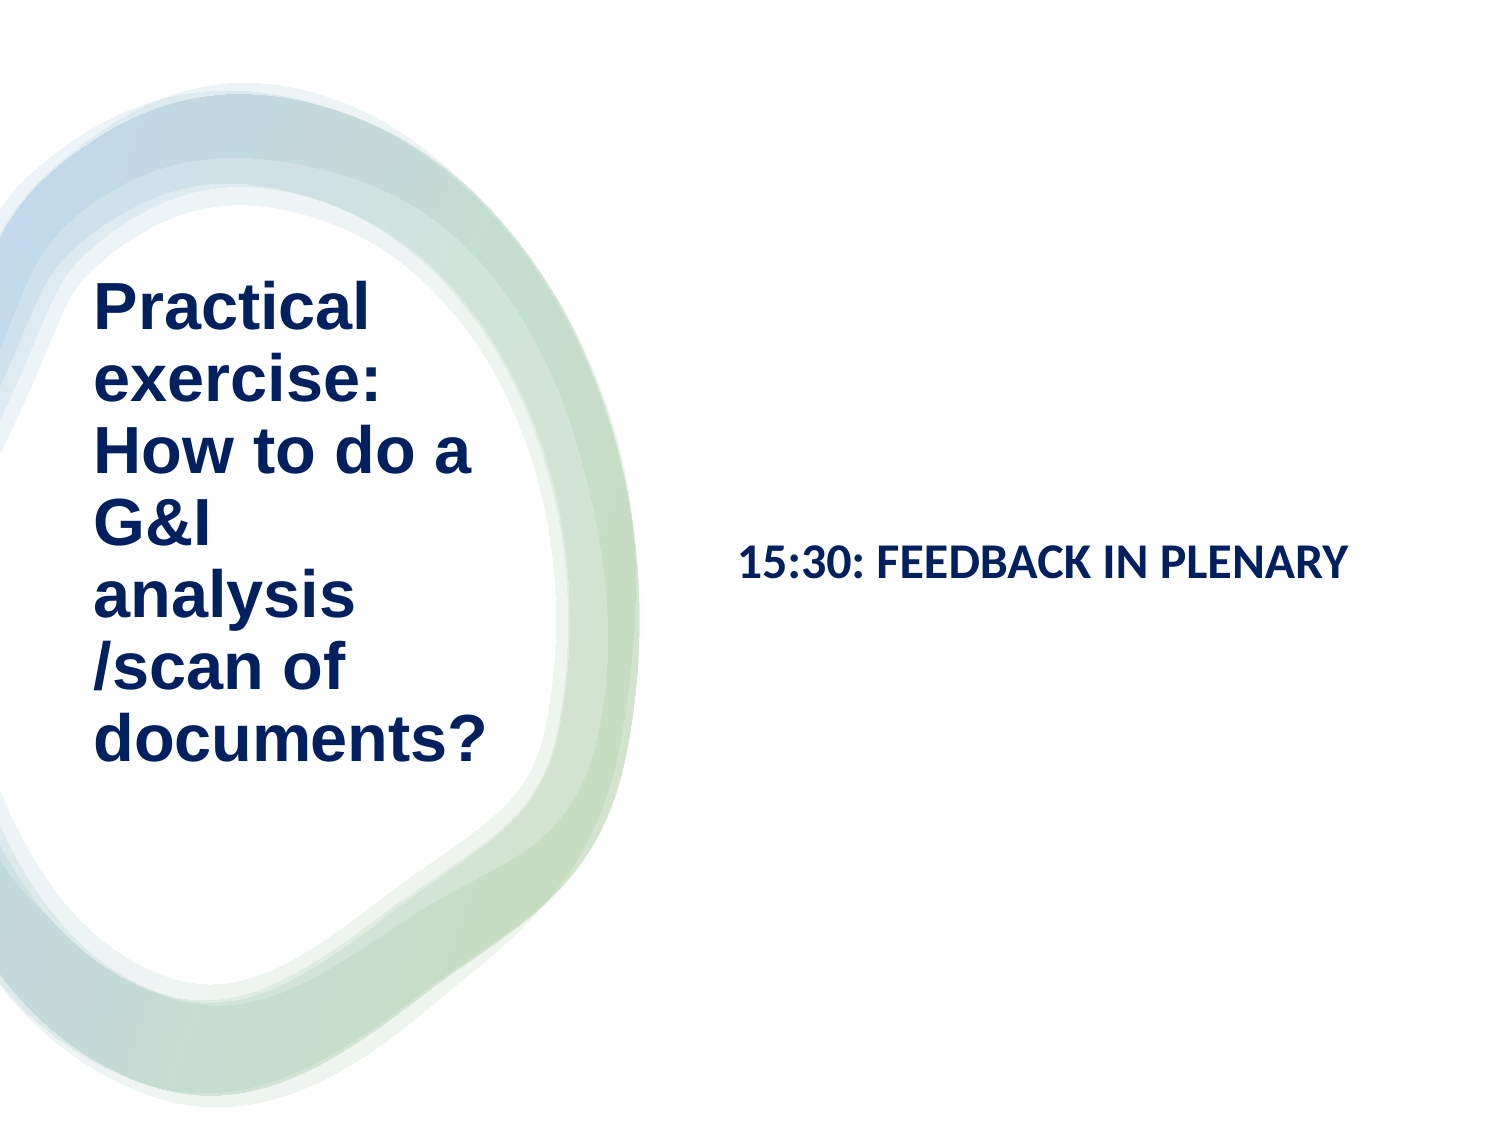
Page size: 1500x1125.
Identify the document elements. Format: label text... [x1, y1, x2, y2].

text_box 15:30: FEEDBACK IN PLENARY [635, 32, 1450, 1093]
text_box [0, 83, 640, 1107]
text_box [0, 0, 1500, 1125]
